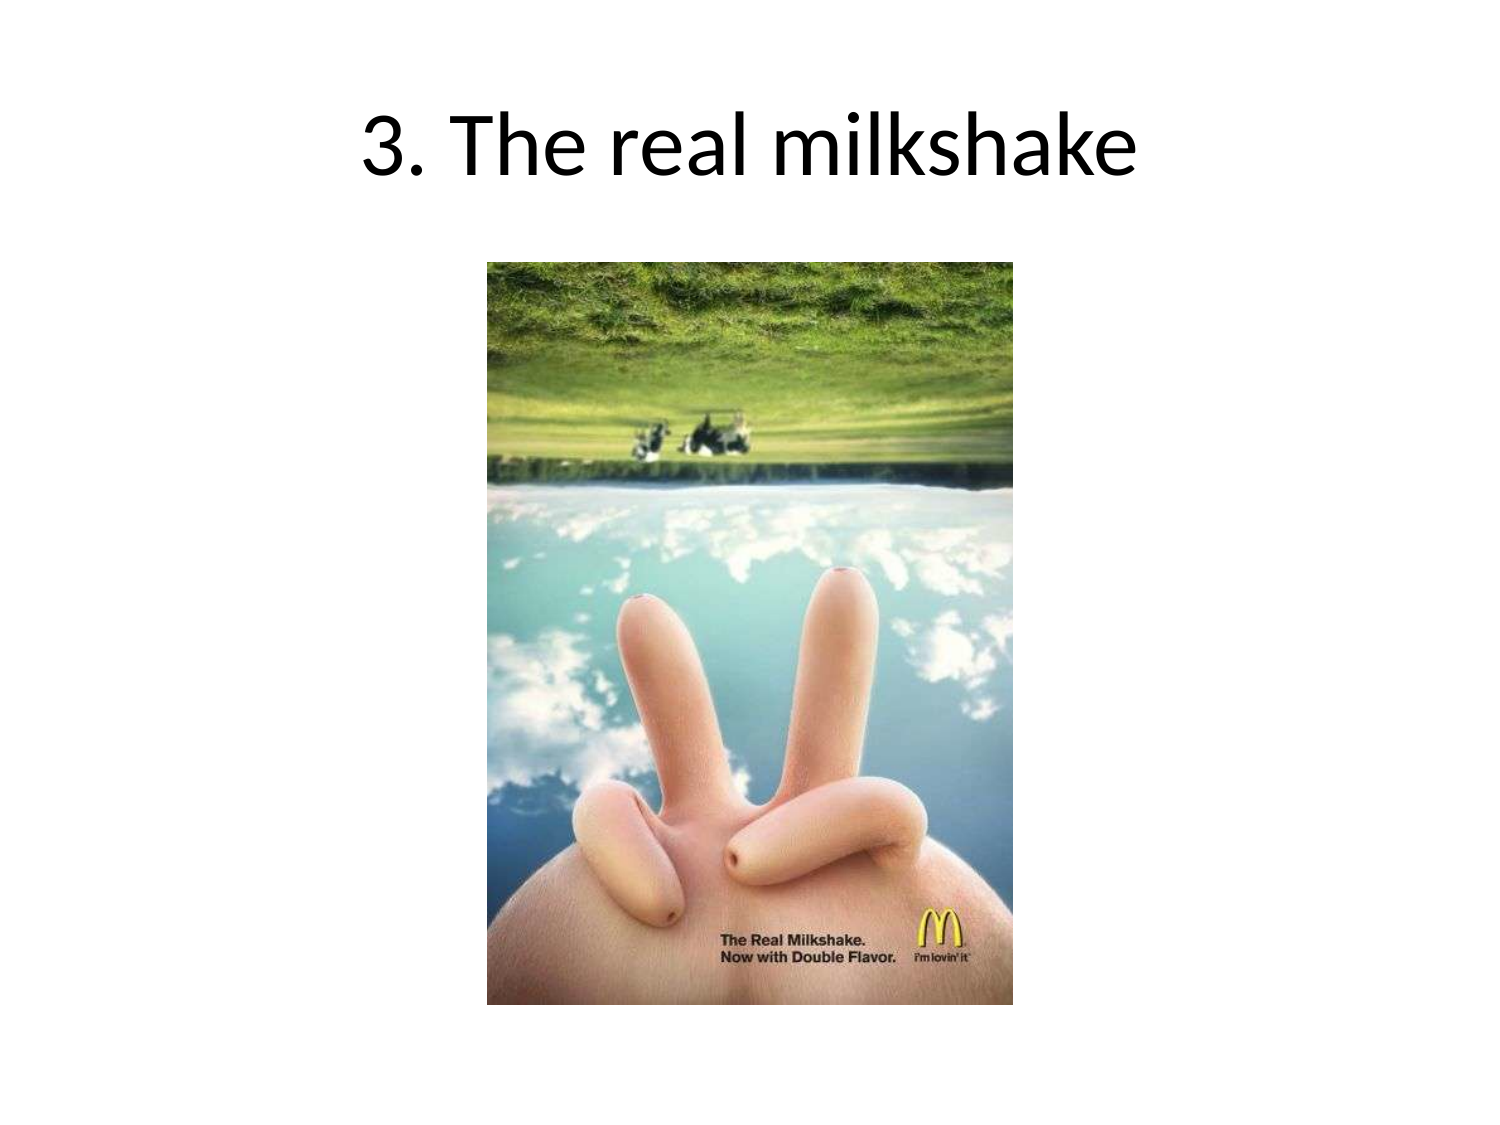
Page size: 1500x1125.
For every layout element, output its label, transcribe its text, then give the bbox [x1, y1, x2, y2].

title 3. The real milkshake [75, 45, 1425, 233]
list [74, 262, 1426, 1006]
